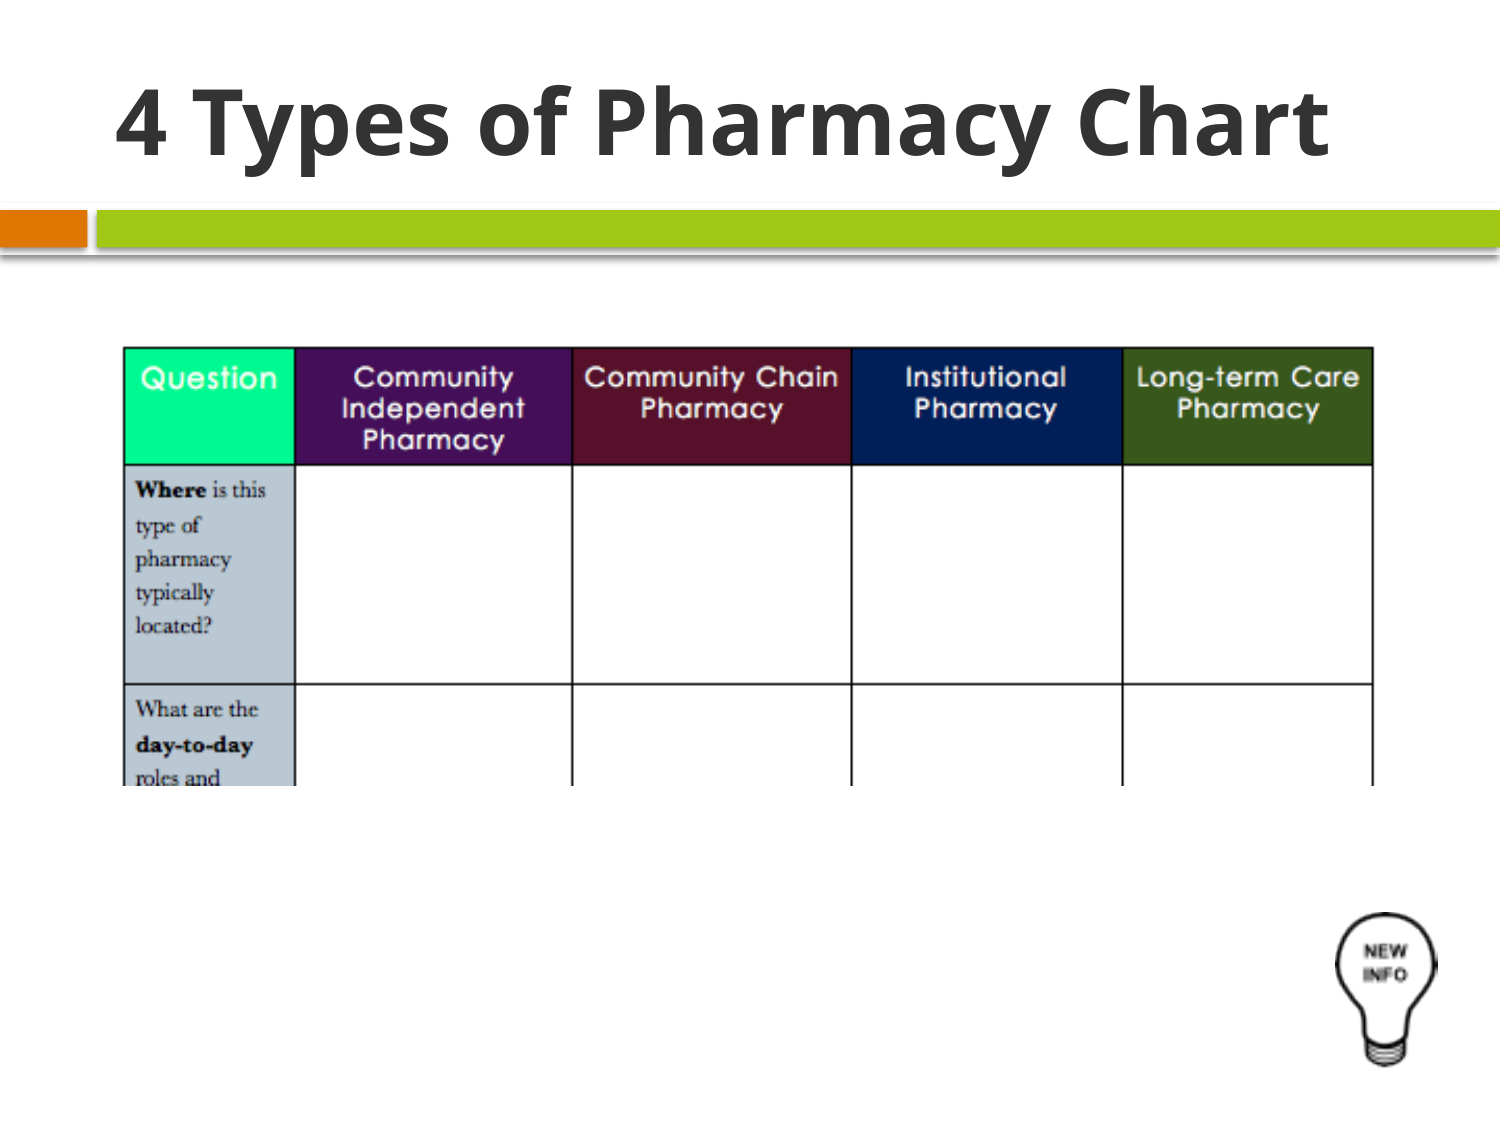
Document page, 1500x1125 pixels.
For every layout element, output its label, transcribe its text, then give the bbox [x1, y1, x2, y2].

picture [1334, 912, 1439, 1072]
picture [108, 339, 1391, 786]
title 4 Types of Pharmacy Chart [100, 37, 1438, 200]
